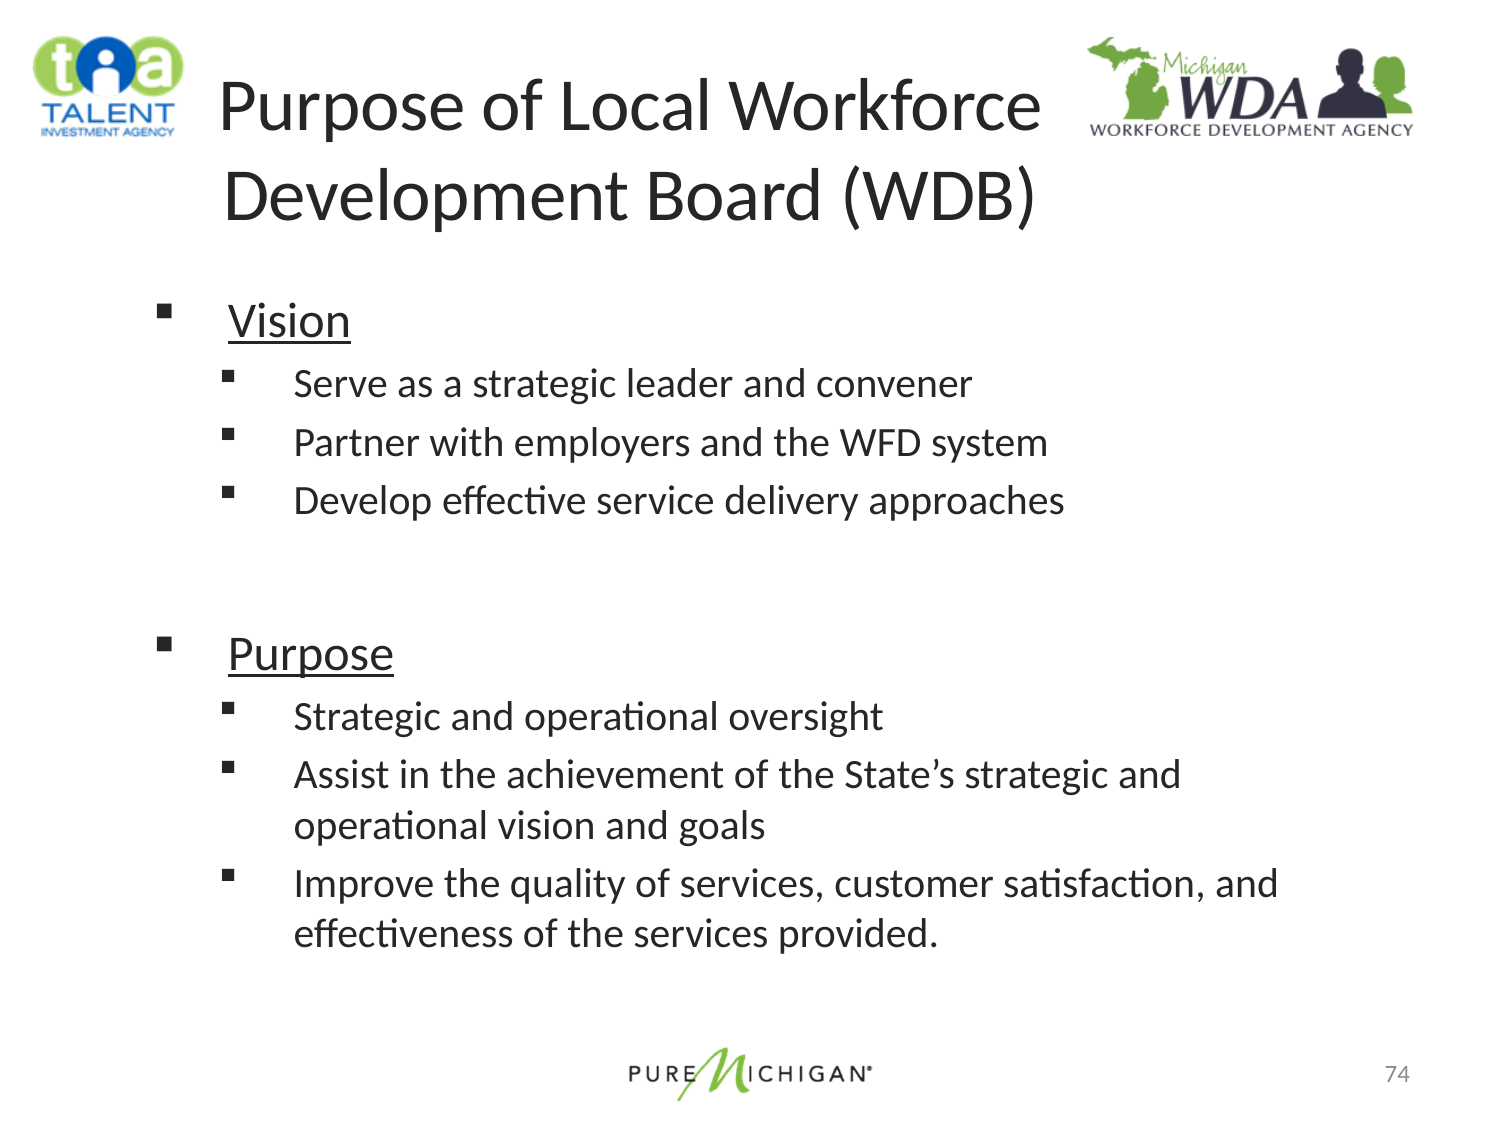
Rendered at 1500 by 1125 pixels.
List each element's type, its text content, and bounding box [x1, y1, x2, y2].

picture [624, 1045, 875, 1105]
list Vision Serve as a strategic leader and convener Partner with employers and the WFD system Develop effective service delivery approaches Purpose Strategic and operational oversight Assist in the achievement of the State’s strategic and operational vision and goals Improve the quality of services, customer satisfaction, and effectiveness of the services provided. [137, 280, 1365, 1023]
title Purpose of Local Workforce Development Board (WDB) [186, 48, 1075, 224]
slide_number 74 [1074, 1042, 1425, 1103]
picture [24, 27, 194, 146]
picture [1087, 37, 1413, 136]
